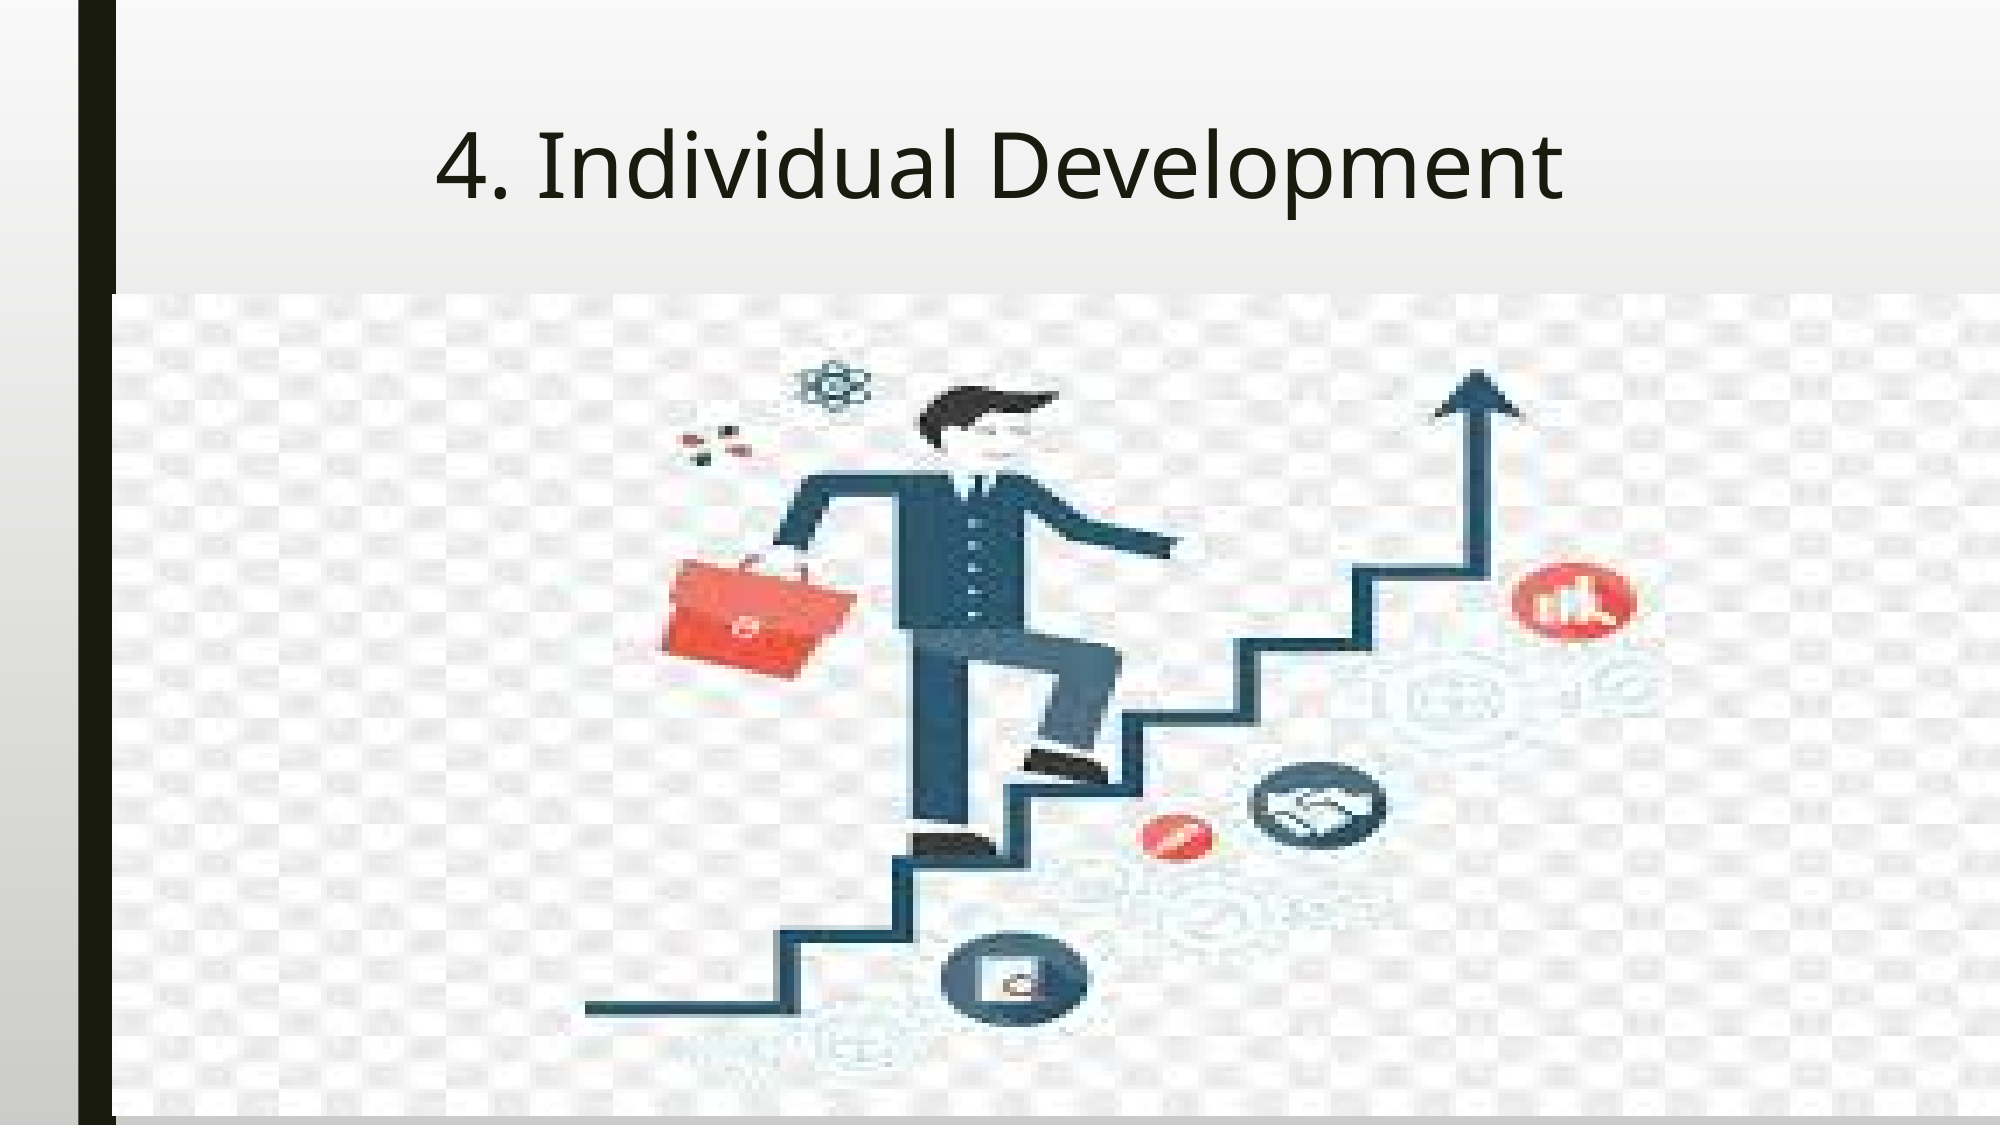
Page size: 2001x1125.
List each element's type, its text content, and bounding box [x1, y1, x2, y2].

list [112, 294, 2000, 1116]
title 4. Individual Development [225, 112, 1800, 294]
